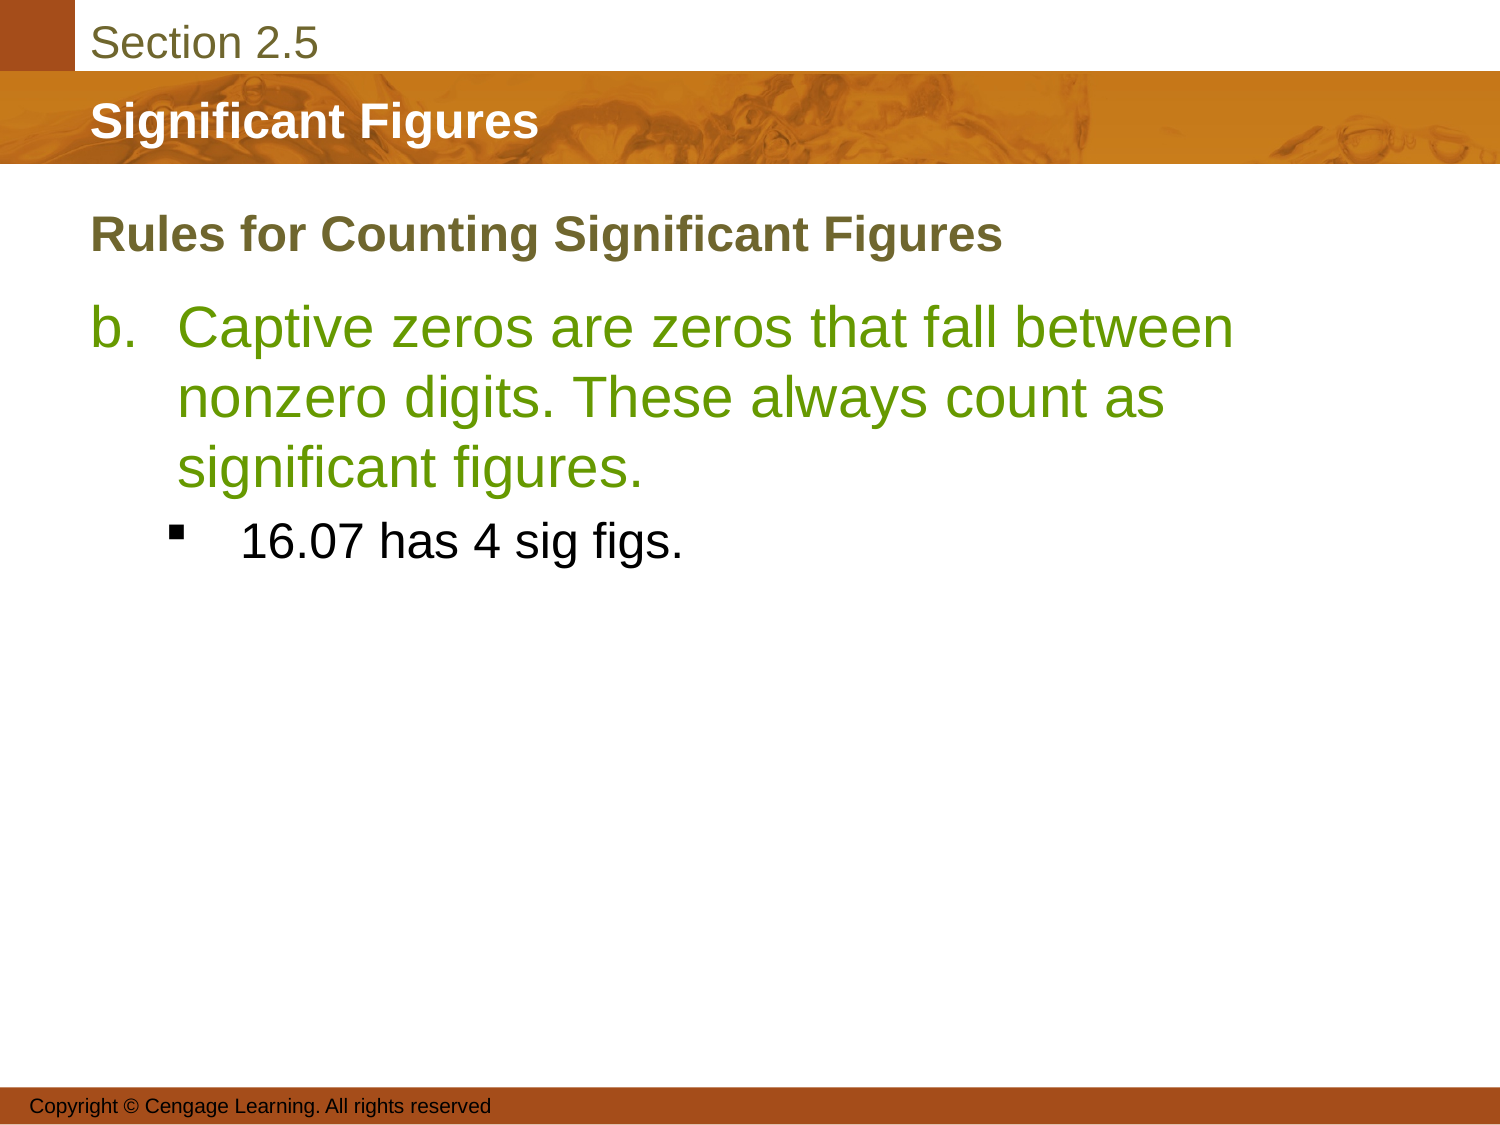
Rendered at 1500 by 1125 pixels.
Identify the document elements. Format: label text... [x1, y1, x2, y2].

list b. Captive zeros are zeros that fall between nonzero digits. These always count as significant figures. 16.07 has 4 sig figs. [75, 281, 1425, 579]
picture [0, 71, 1500, 164]
footer Copyright © Cengage Learning. All rights reserved [14, 1085, 977, 1124]
title Rules for Counting Significant Figures [75, 187, 1425, 275]
